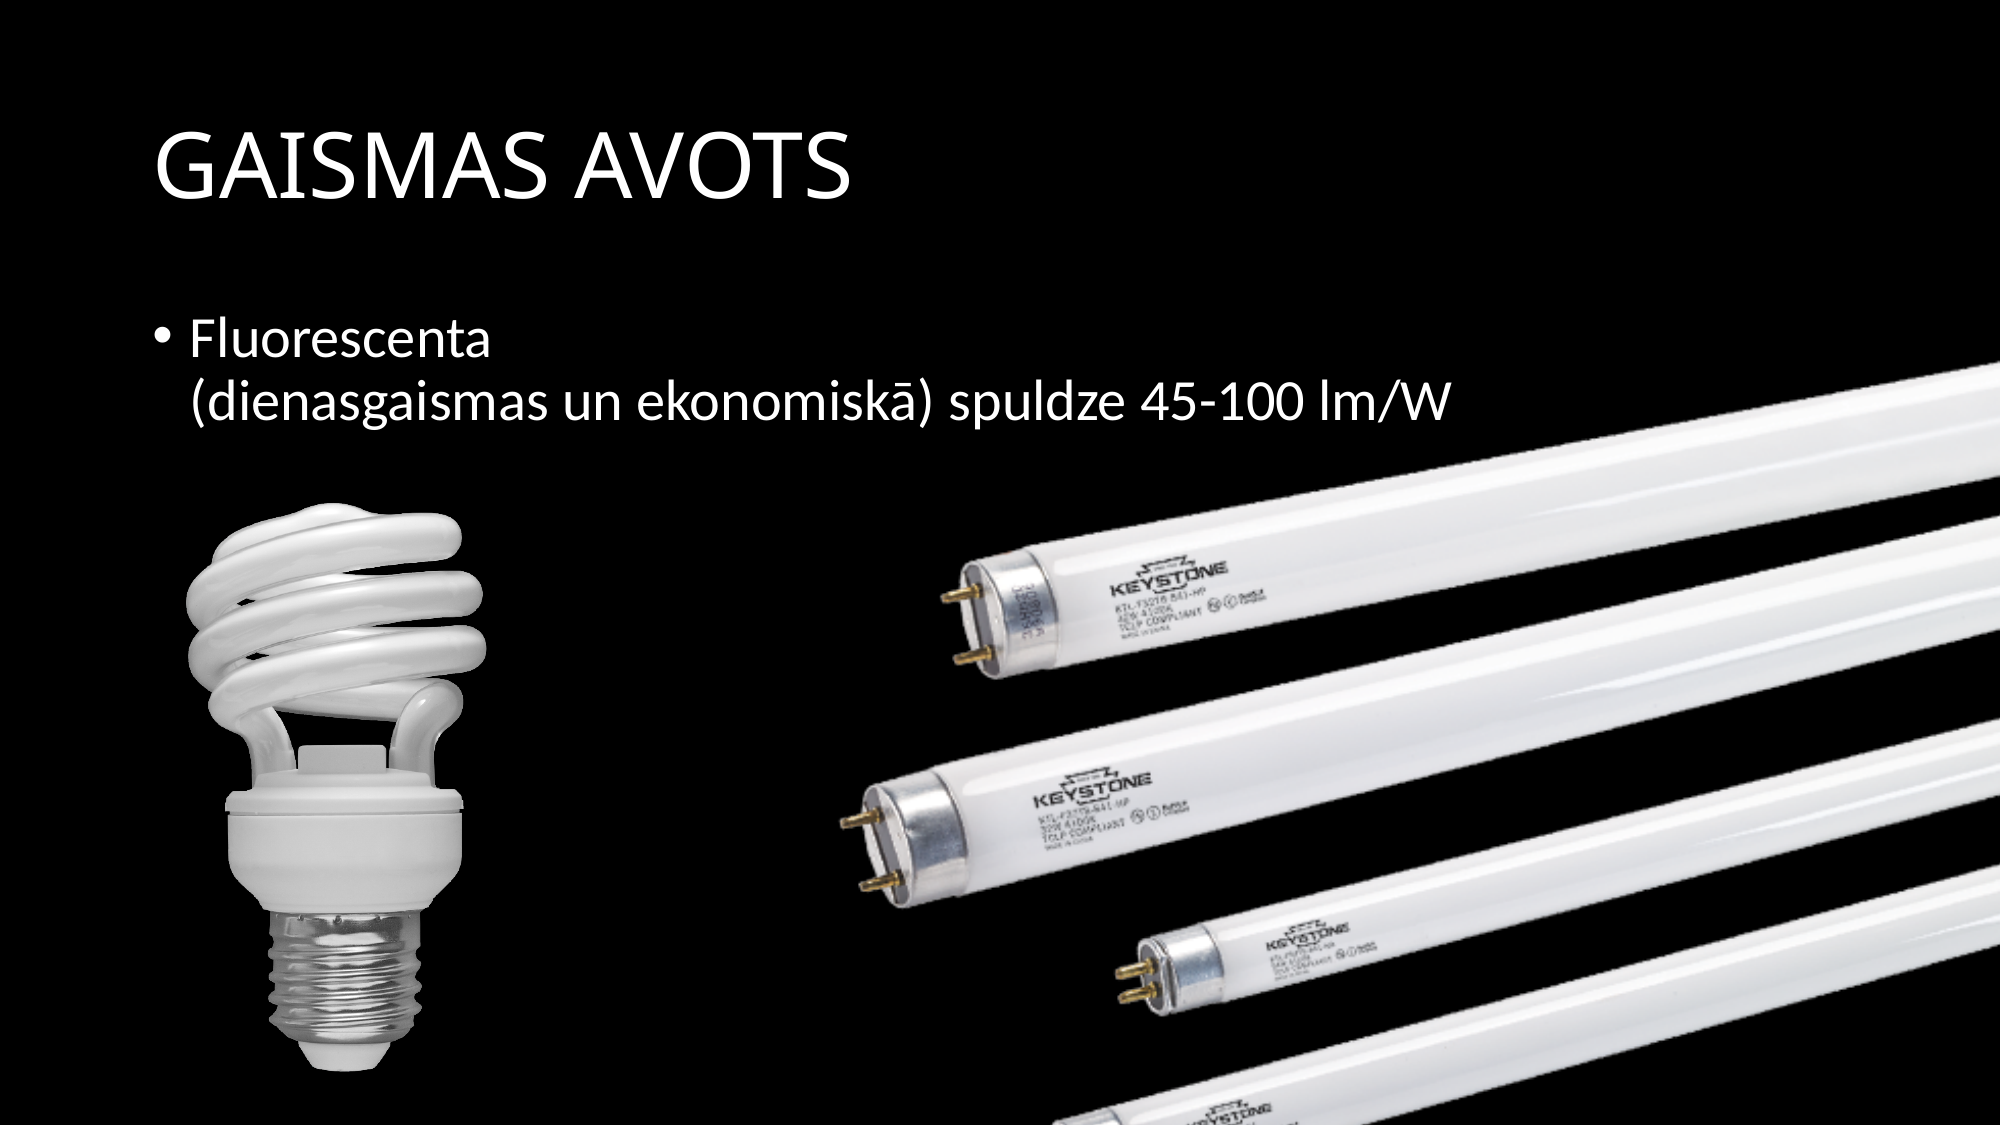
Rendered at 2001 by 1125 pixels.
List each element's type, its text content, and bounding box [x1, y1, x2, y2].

list Fluorescenta (dienasgaismas un ekonomiskā) spuldze 45-100 lm/W [137, 299, 1863, 1014]
title GAISMAS AVOTS [137, 59, 1863, 278]
picture [751, 337, 2000, 1125]
picture [137, 480, 550, 1097]
